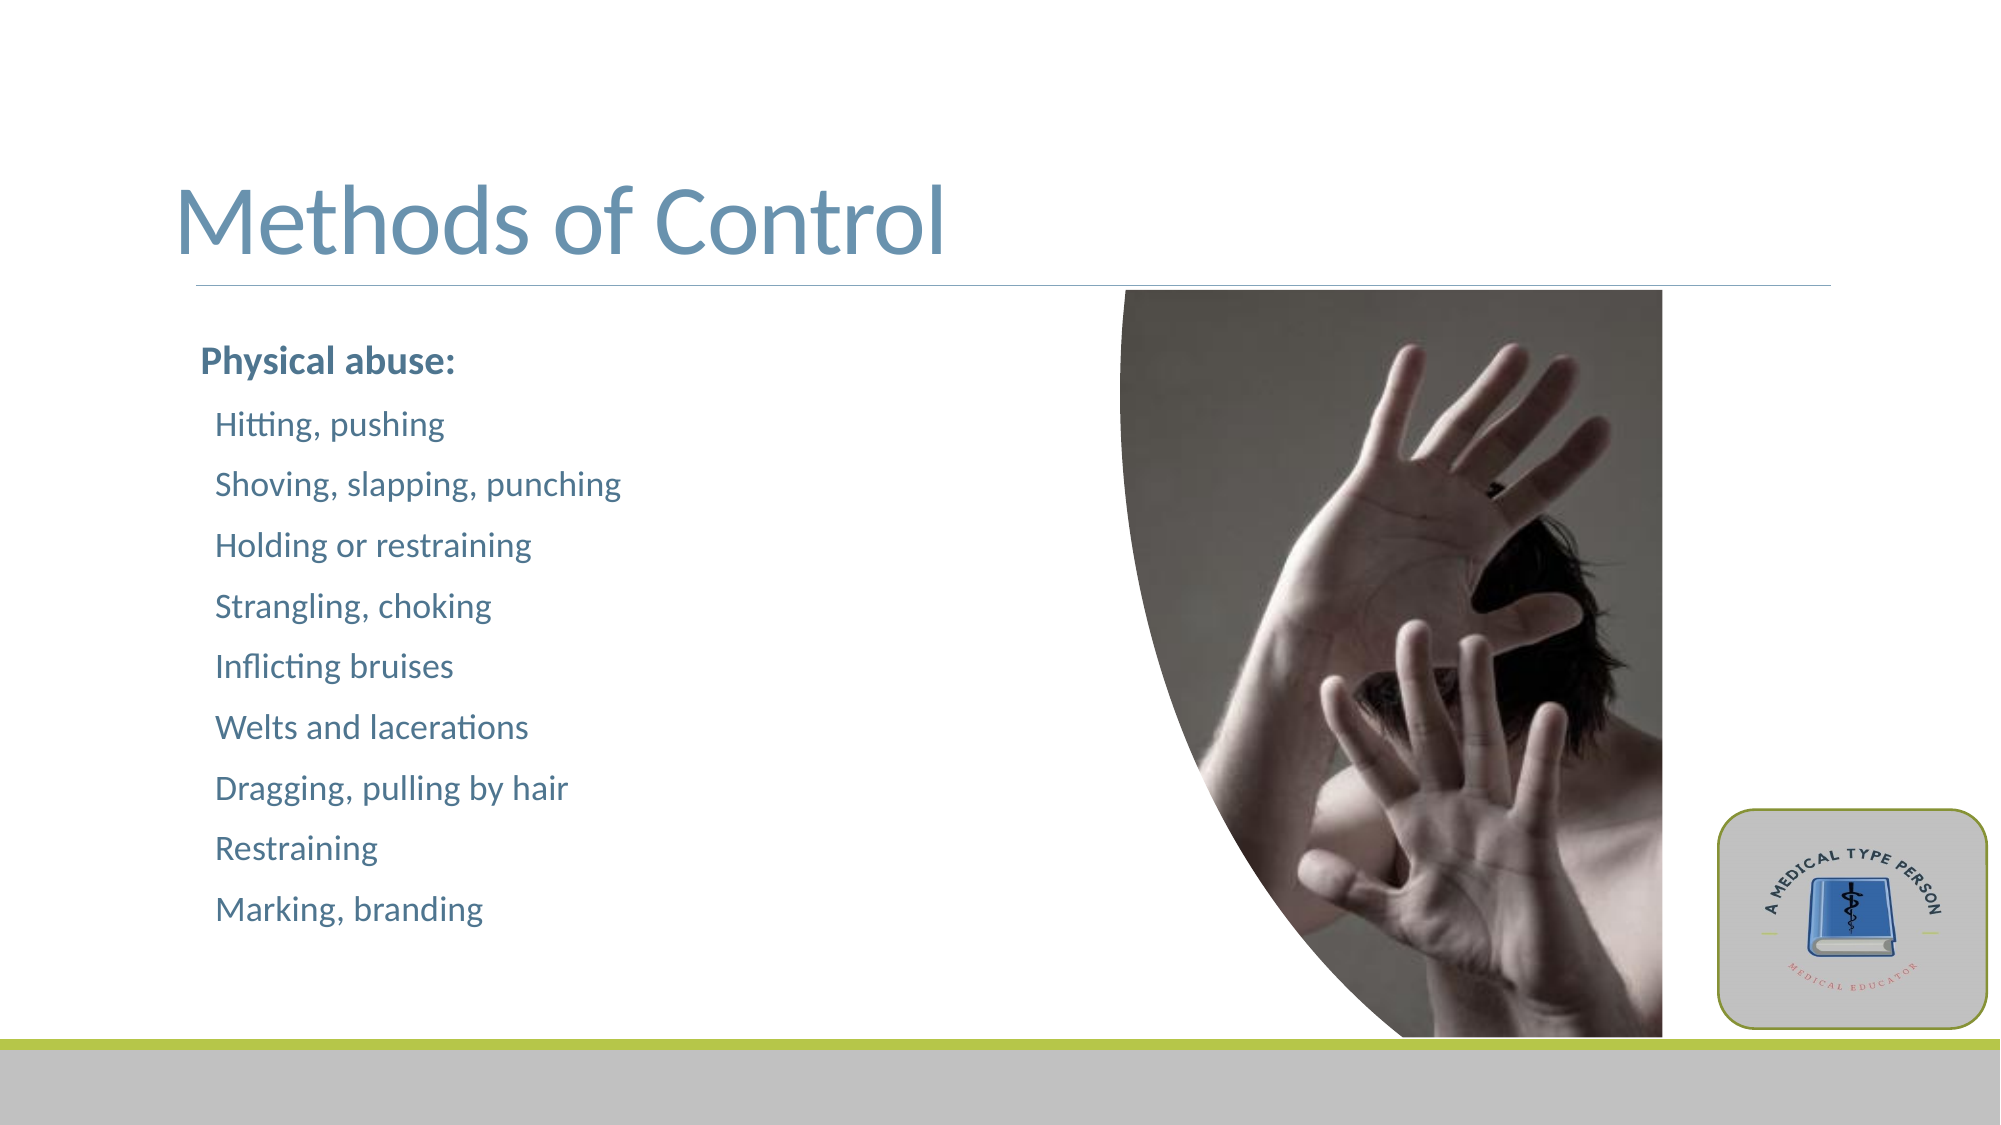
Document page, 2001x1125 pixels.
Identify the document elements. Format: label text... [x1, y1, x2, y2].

picture [1720, 811, 1985, 1027]
title Methods of Control [158, 85, 1113, 283]
list Physical abuse: Hitting, pushing Shoving, slapping, punching Holding or restraining Strangling, choking Inflicting bruises Welts and lacerations Dragging, pulling by hair Restraining Marking, branding [200, 287, 831, 941]
picture [1119, 289, 1663, 1038]
